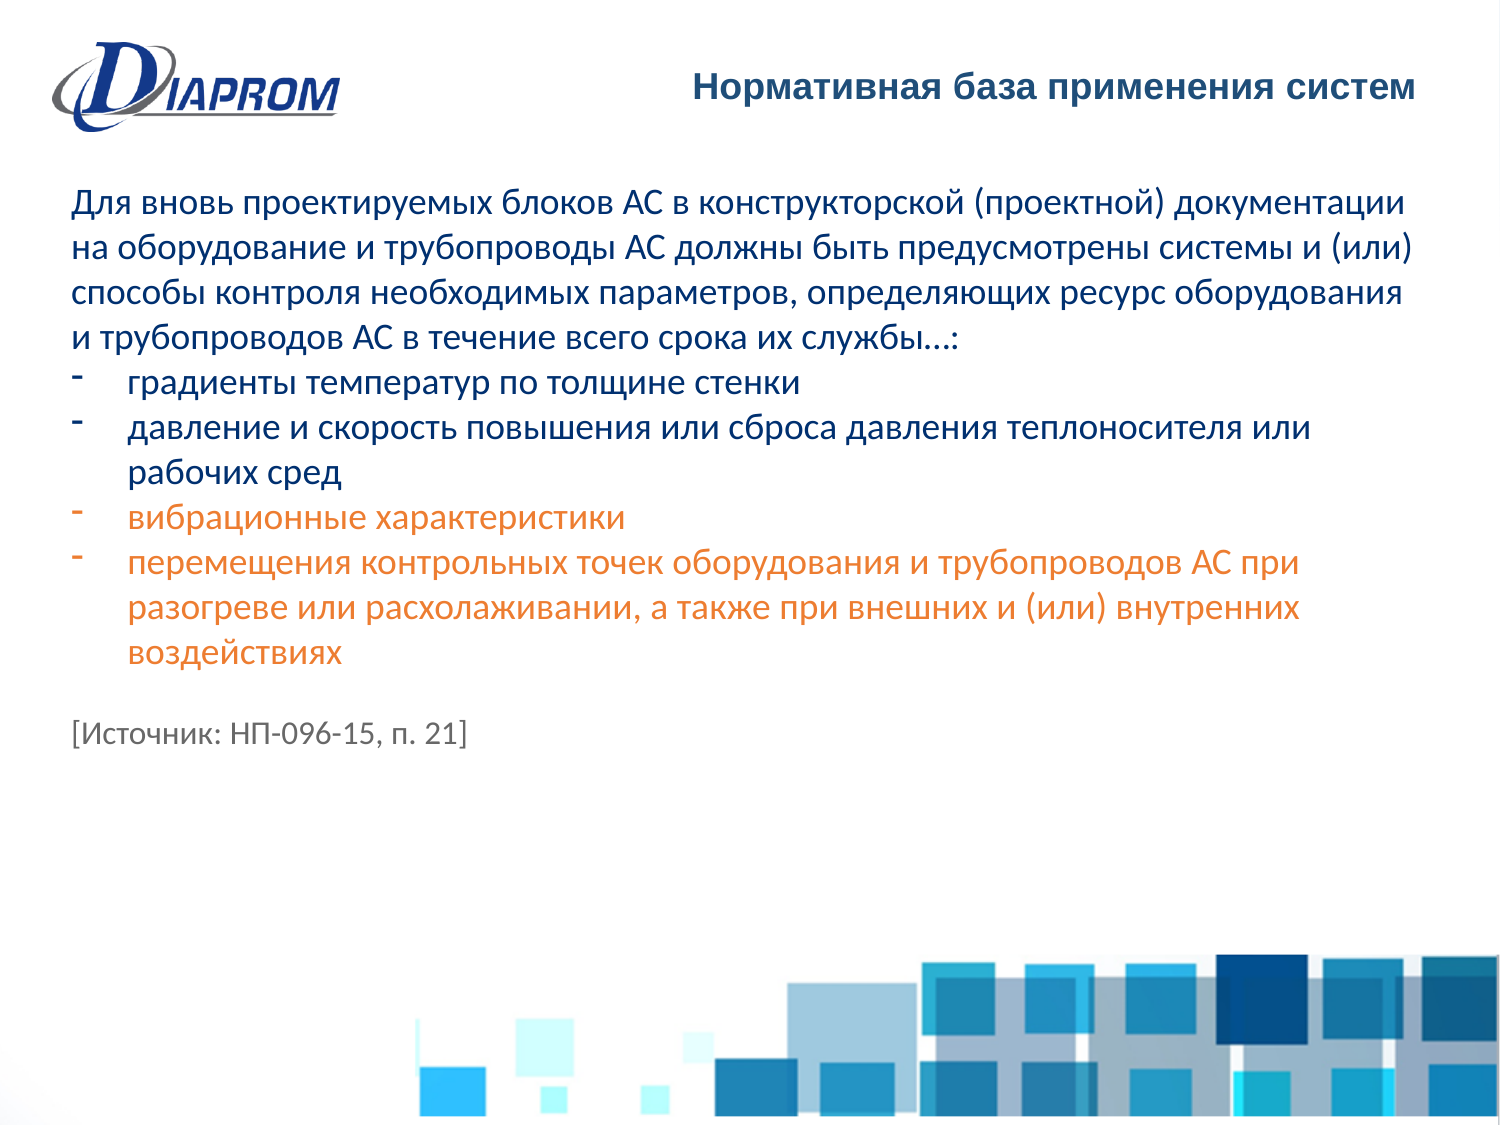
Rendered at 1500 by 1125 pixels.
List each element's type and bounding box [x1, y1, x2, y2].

text_box [0, 0, 1500, 1125]
